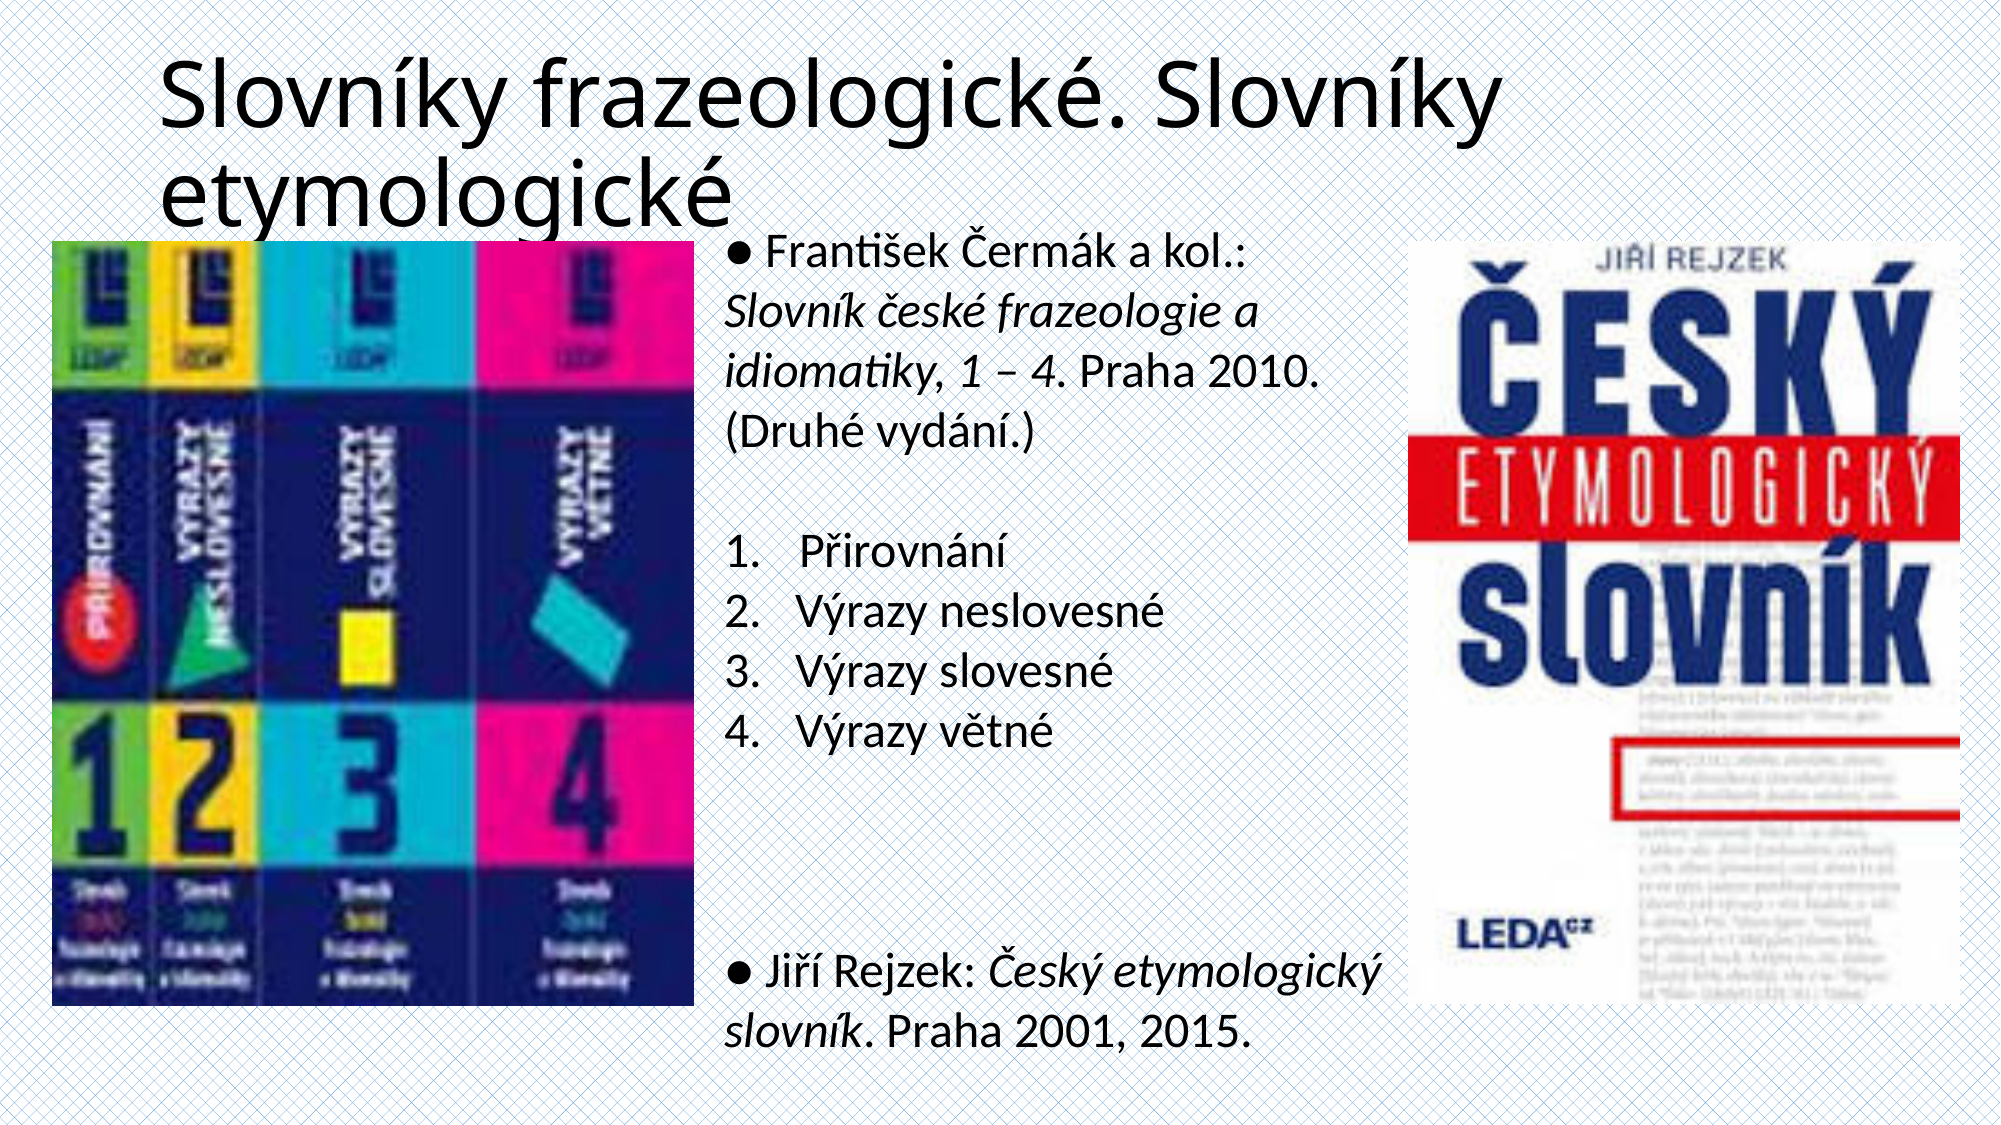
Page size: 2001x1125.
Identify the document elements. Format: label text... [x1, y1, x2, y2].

title Slovníky frazeologické. Slovníky etymologické [143, 78, 1869, 218]
picture [1408, 241, 1960, 1004]
text_box ● František Čermák a kol.: Slovník české frazeologie a idiomatiky, 1 – 4. Praha 2010. (Druhé vydání.) Přirovnání 2. Výrazy neslovesné 3. Výrazy slovesné 4. Výrazy větné ● Jiří Rejzek: Český etymologický slovník. Praha 2001, 2015. [709, 209, 1399, 1065]
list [51, 241, 694, 1006]
